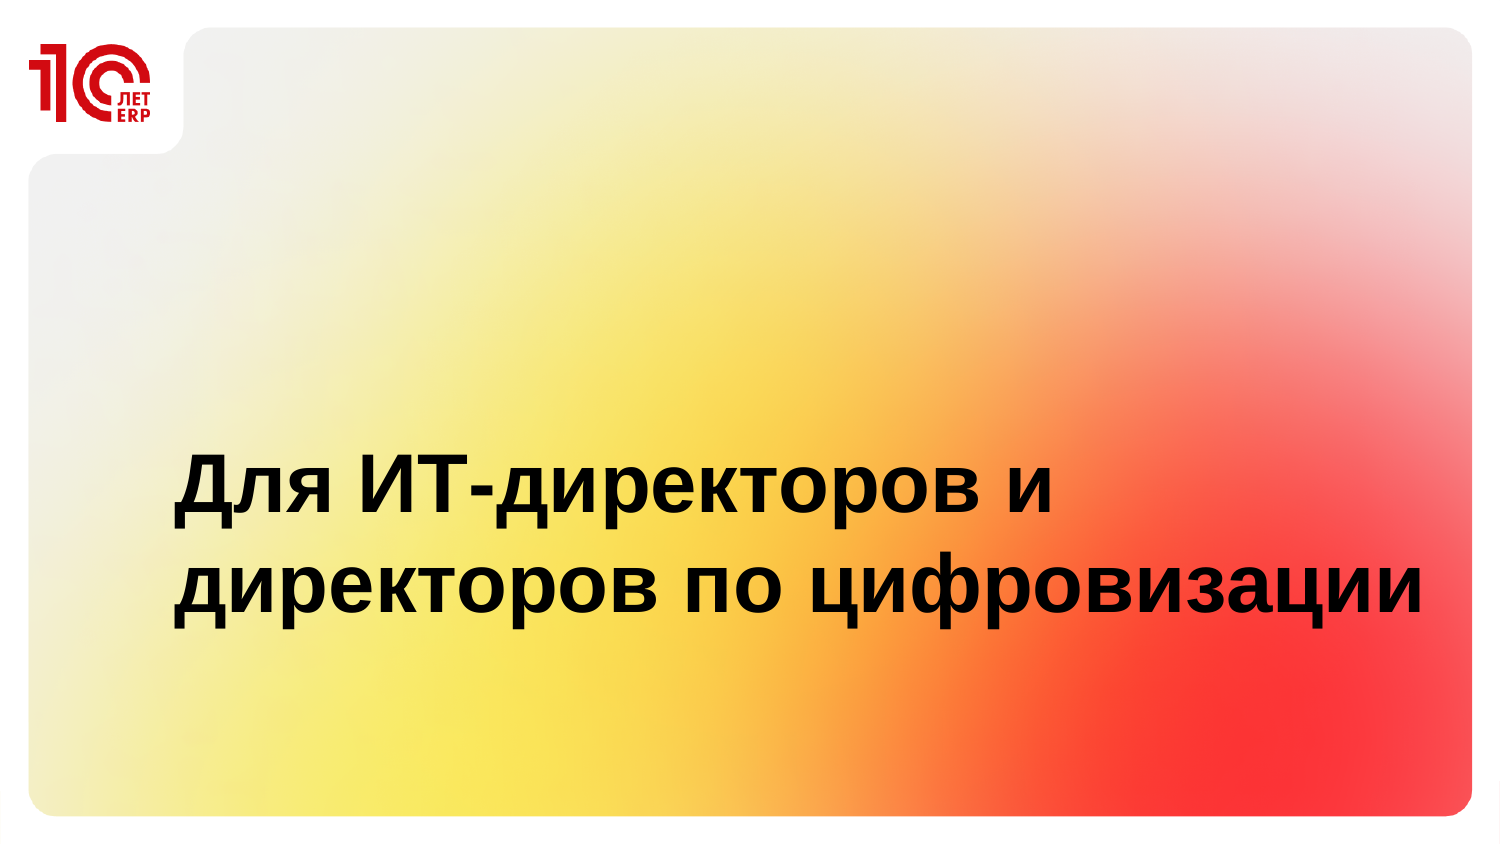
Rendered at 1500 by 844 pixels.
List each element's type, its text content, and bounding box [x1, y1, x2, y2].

picture [0, 0, 1500, 844]
text_box Для ИТ-директоров и директоров по цифровизации [159, 421, 1447, 637]
